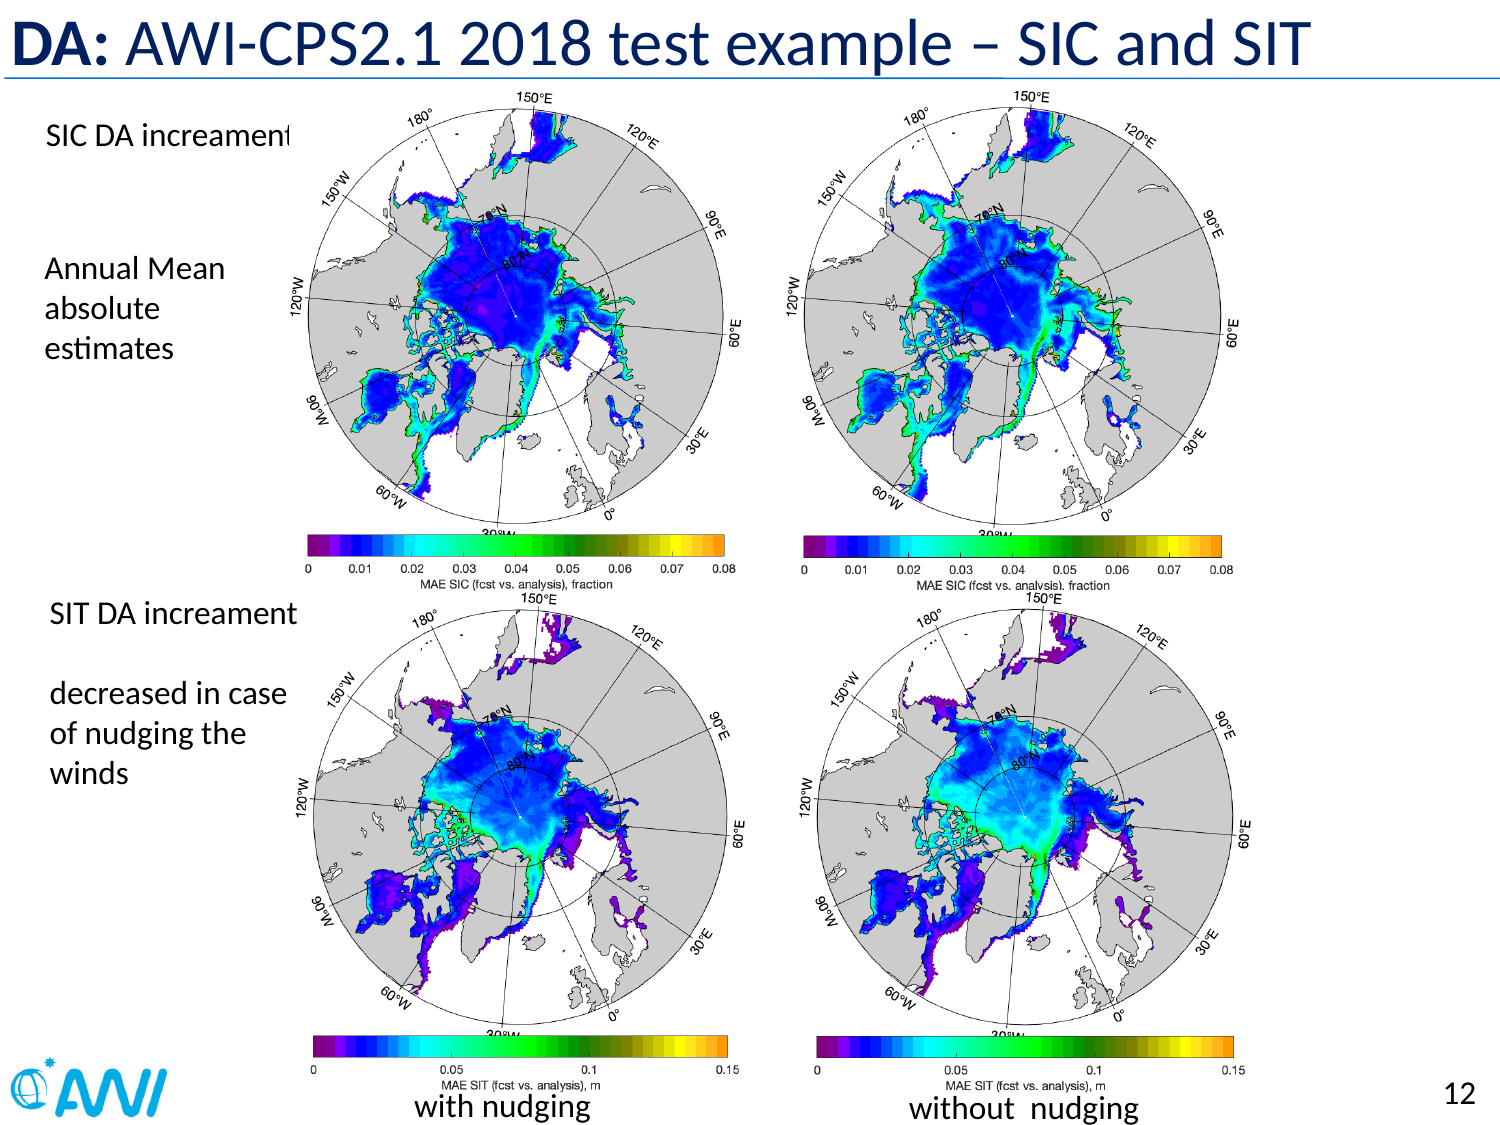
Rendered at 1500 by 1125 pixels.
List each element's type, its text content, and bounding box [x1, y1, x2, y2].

text_box Annual Mean absolute estimates [29, 238, 280, 374]
text_box 12 [1427, 1064, 1500, 1119]
title DA: AWI-CPS2.1 2018 test example – SIC and SIT [0, 0, 1432, 94]
picture [289, 89, 751, 1093]
text_box SIC DA increament [31, 105, 283, 160]
picture [1, 1048, 179, 1125]
picture [782, 89, 1253, 1093]
text_box SIT DA increament decreased in case of nudging the winds [34, 584, 288, 799]
text_box with nudging [399, 1101, 607, 1125]
text_box without nudging [894, 1101, 1155, 1125]
